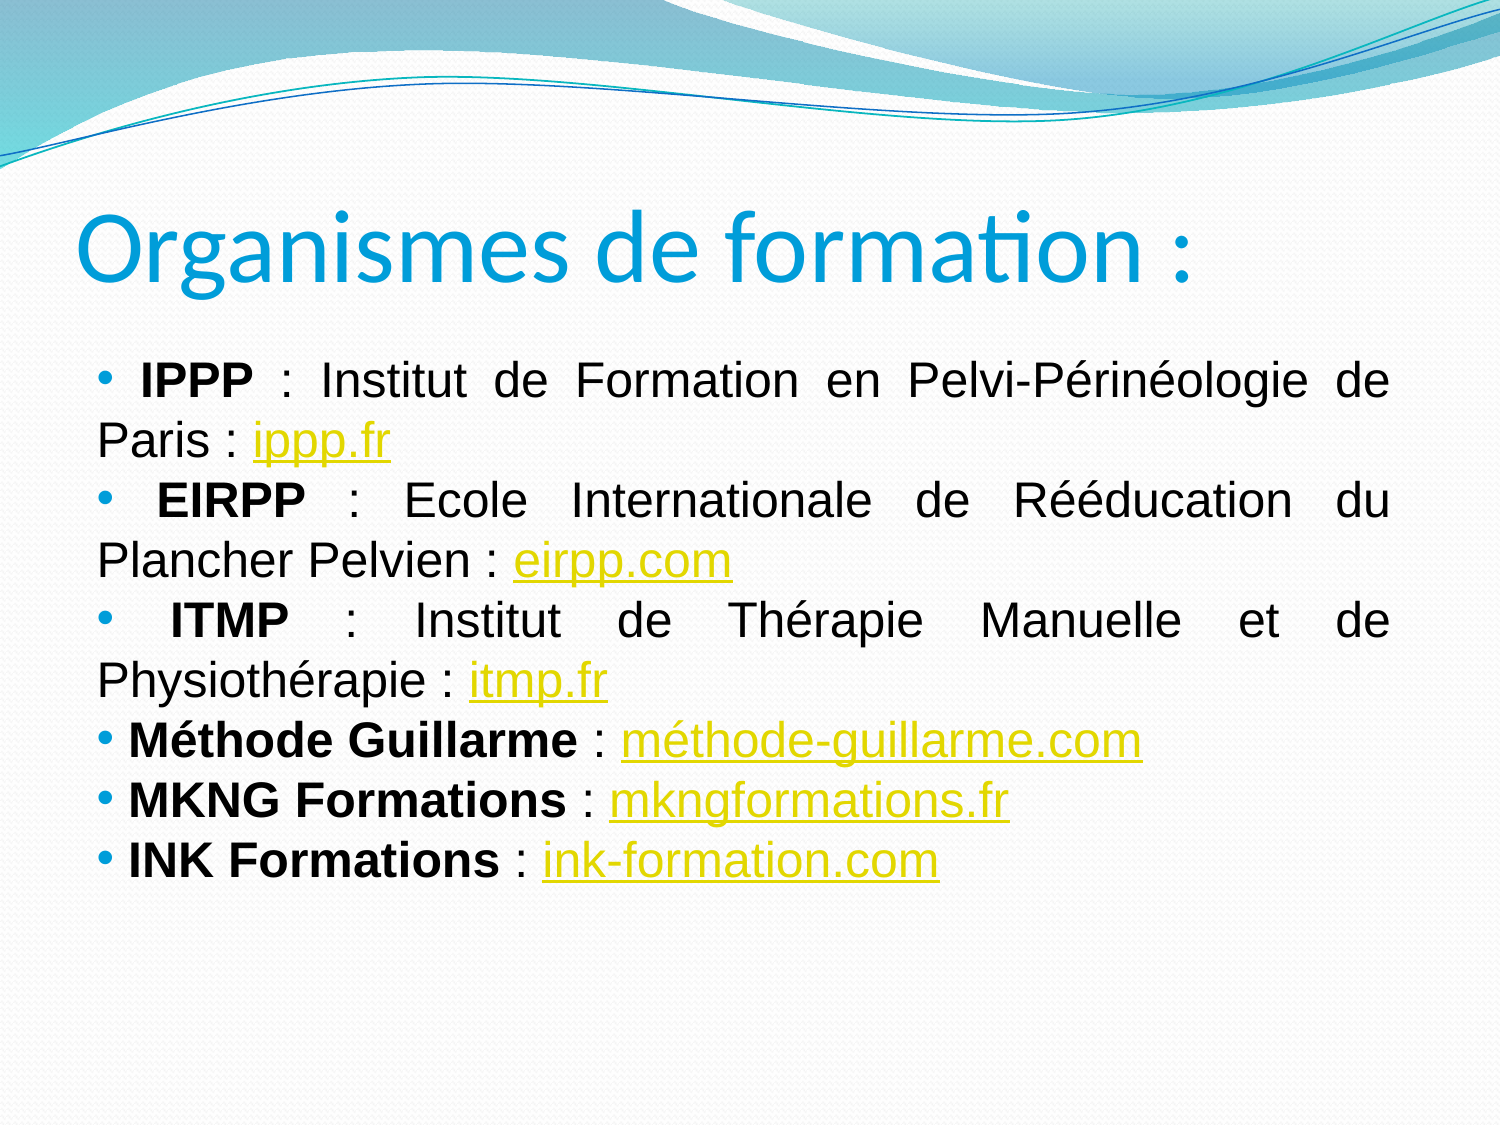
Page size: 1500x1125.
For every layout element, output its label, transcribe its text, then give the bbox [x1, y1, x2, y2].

text_box IPPP : Institut de Formation en Pelvi-Périnéologie de Paris : ippp.fr EIRPP : Ecole Internationale de Rééducation du Plancher Pelvien : eirpp.com ITMP : Institut de Thérapie Manuelle et de Physiothérapie : itmp.fr Méthode Guillarme : méthode-guillarme.com MKNG Formations : mkngformations.fr INK Formations : ink-formation.com [81, 339, 1407, 895]
title Organismes de formation : [75, 115, 1438, 303]
